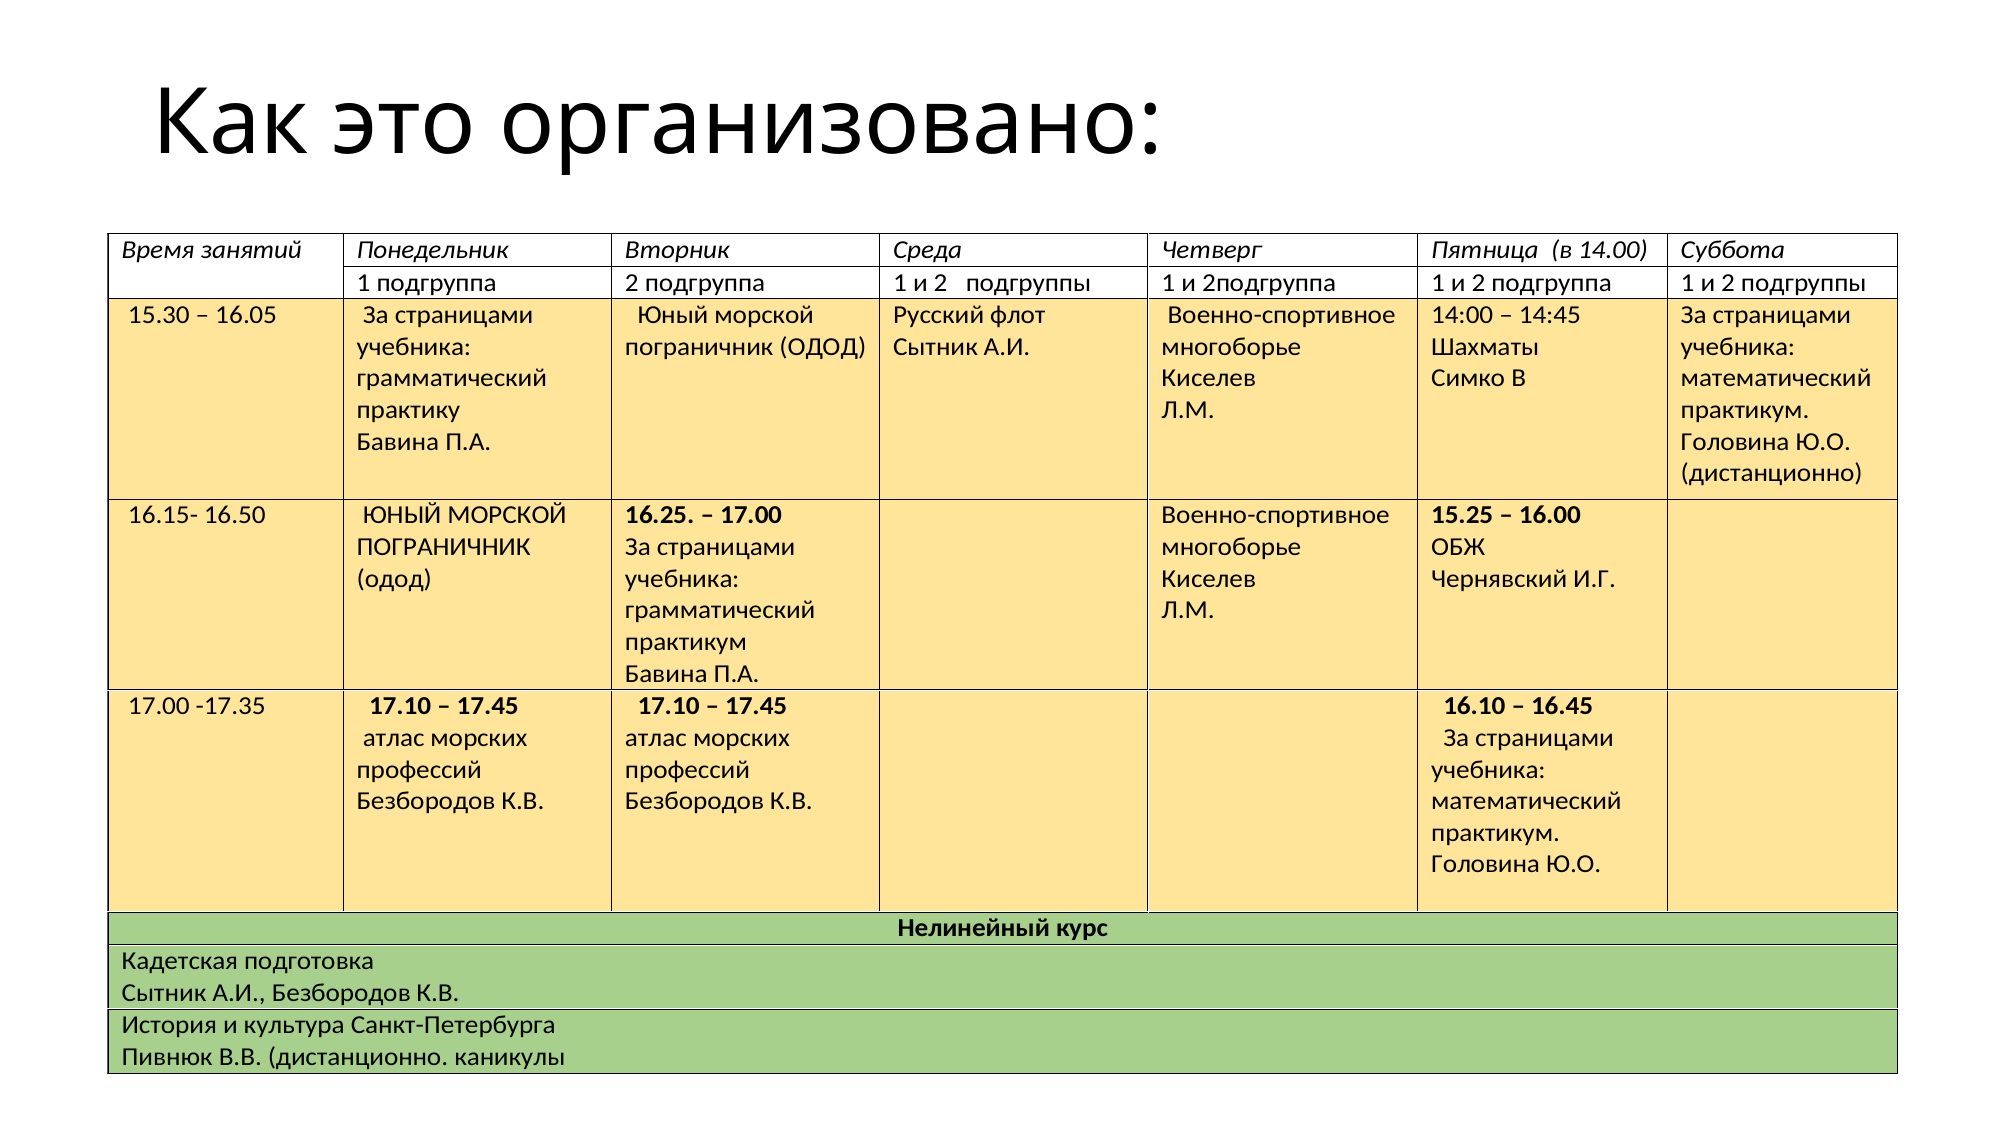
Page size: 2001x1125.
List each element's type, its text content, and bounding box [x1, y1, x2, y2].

picture [107, 232, 1901, 1125]
title Как это организовано: [137, 59, 1863, 188]
